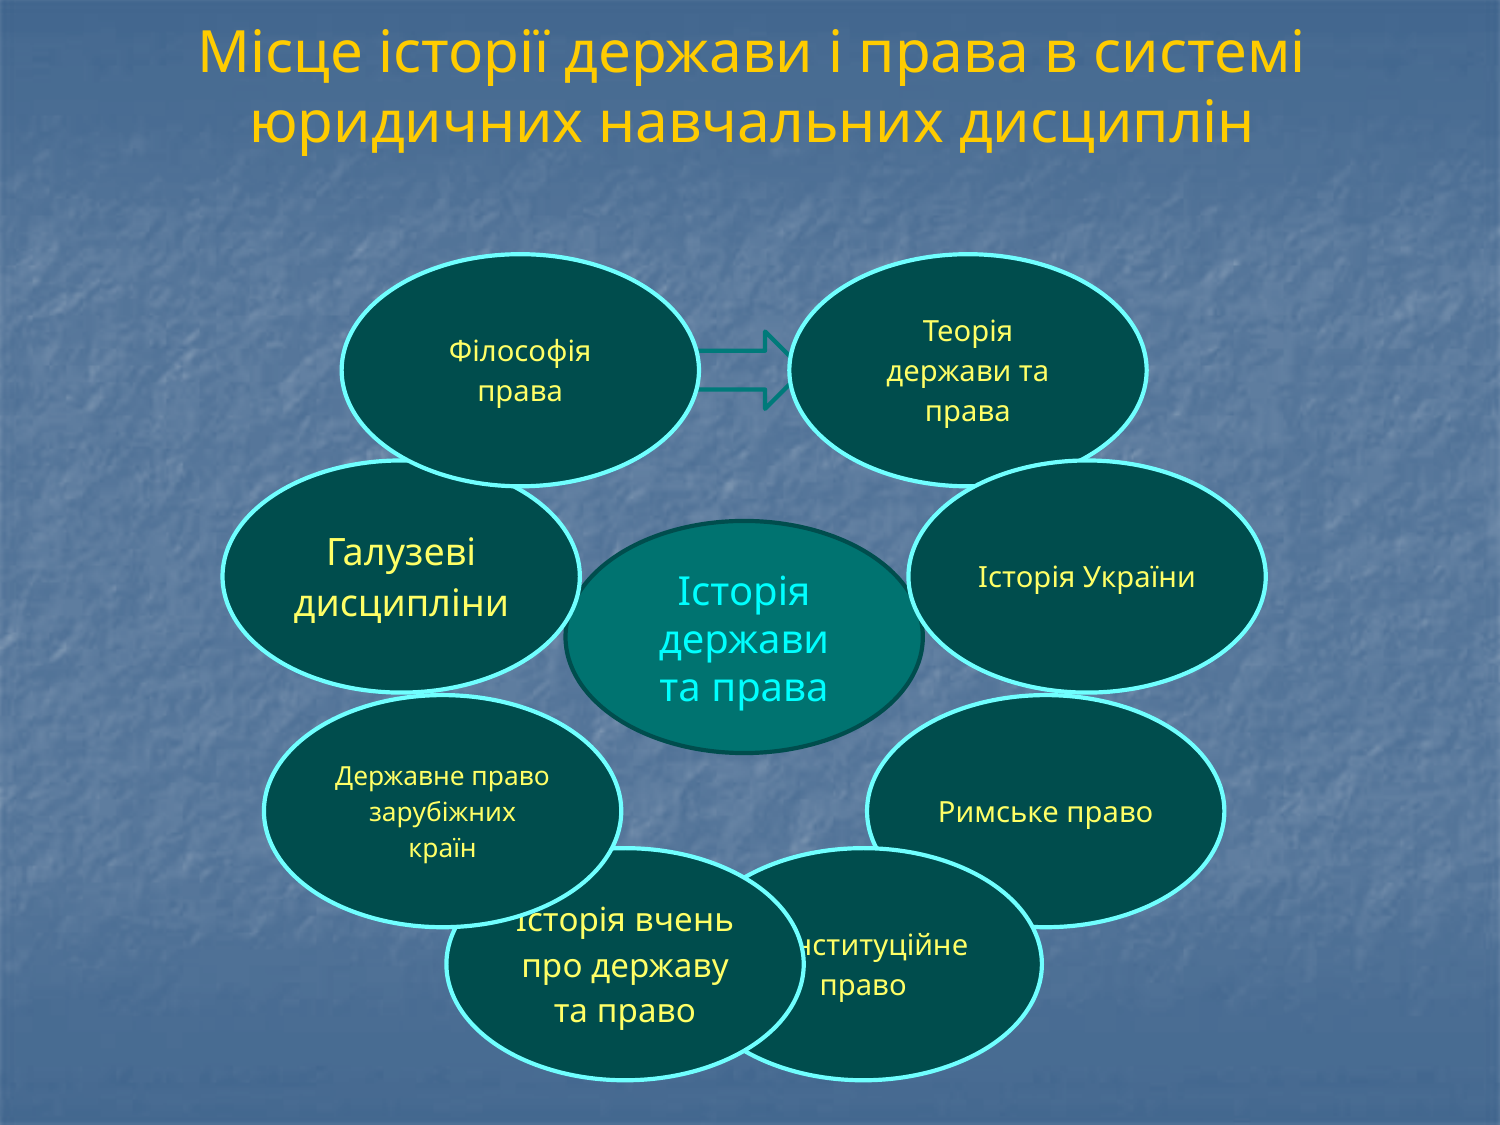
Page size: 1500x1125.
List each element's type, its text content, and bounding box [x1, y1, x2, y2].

title Місце історії держави і права в системі юридичних навчальних дисциплін [76, 19, 1427, 149]
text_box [29, 172, 1460, 1102]
